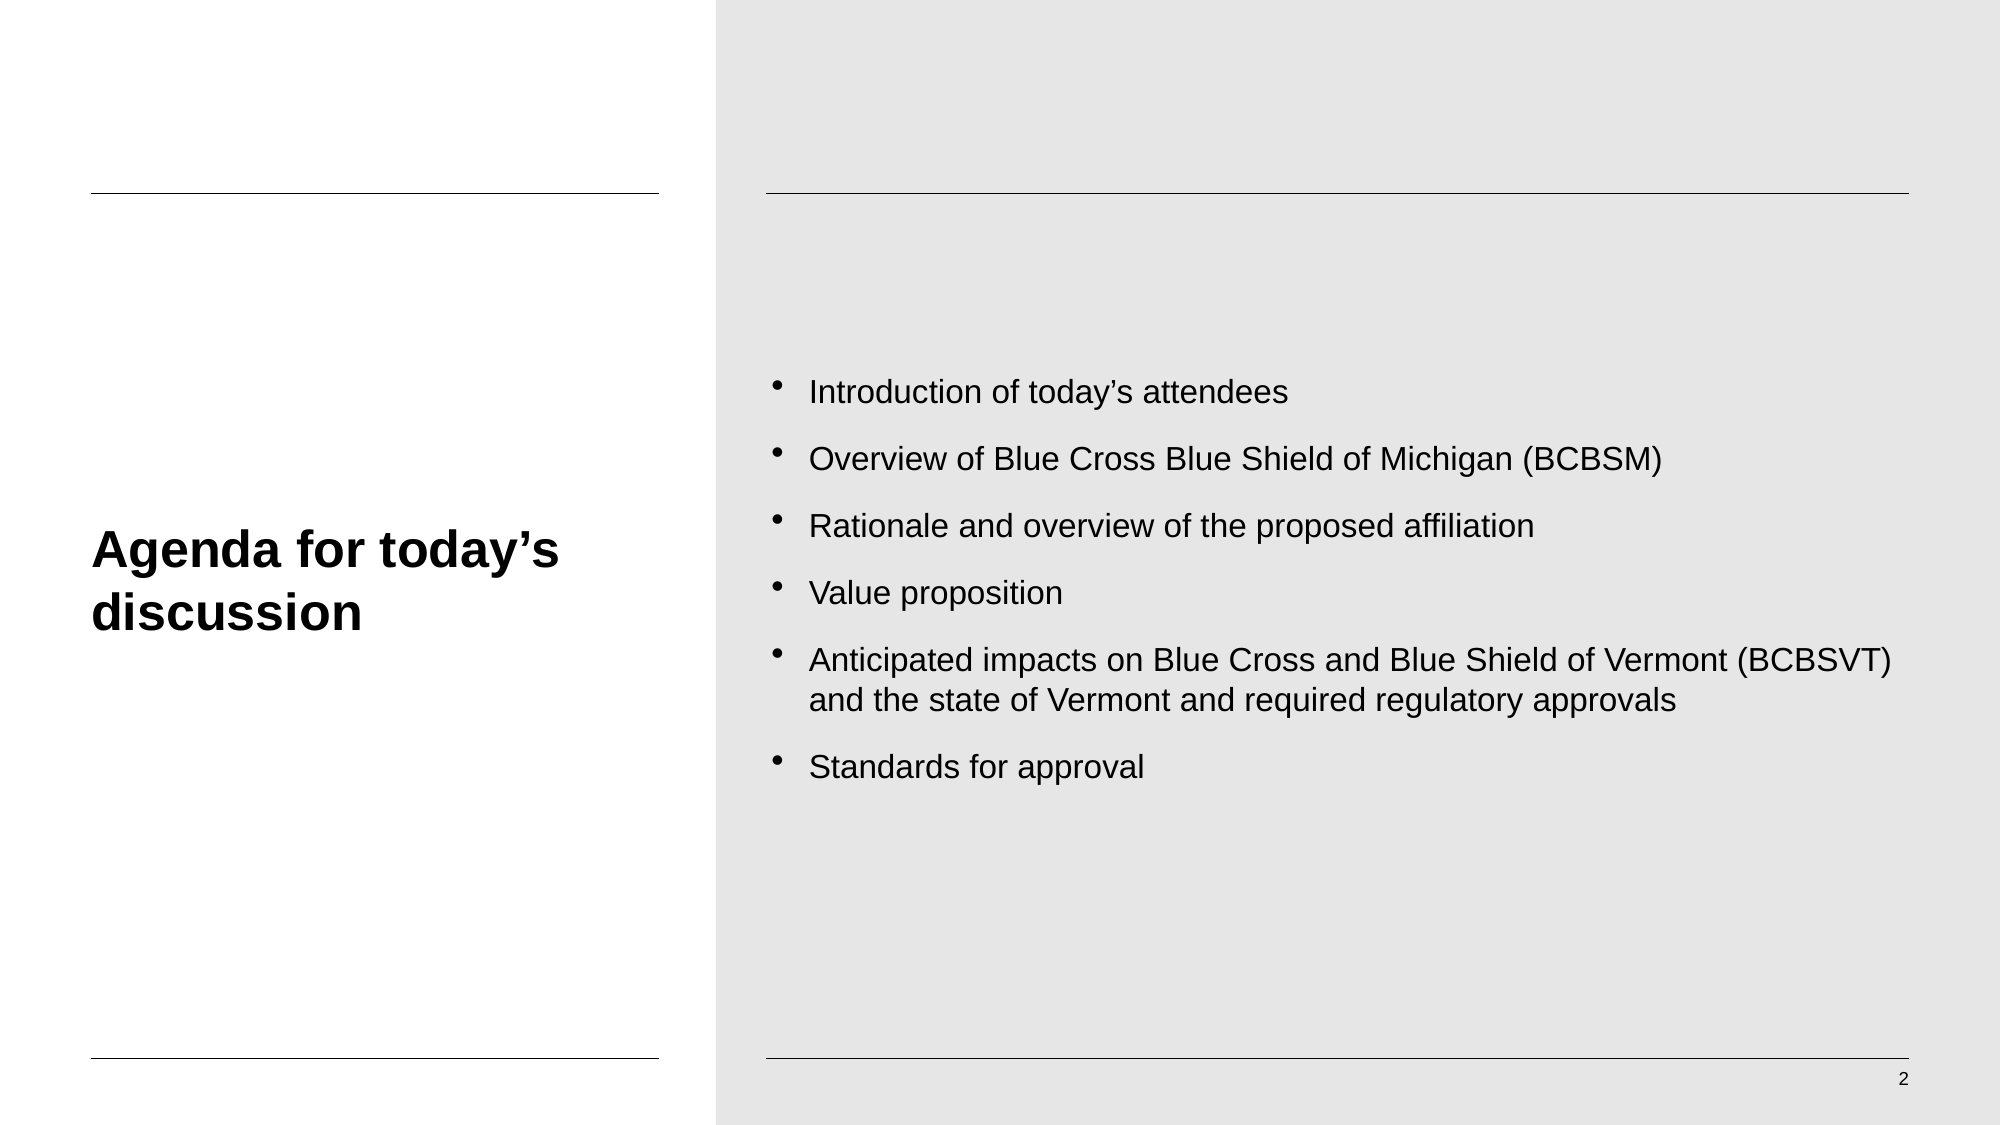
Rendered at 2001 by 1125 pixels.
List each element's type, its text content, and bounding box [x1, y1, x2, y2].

text_box Introduction of today’s attendees Overview of Blue Cross Blue Shield of Michigan (BCBSM) Rationale and overview of the proposed affiliation Value proposition Anticipated impacts on Blue Cross and Blue Shield of Vermont (BCBSVT) and the state of Vermont and required regulatory approvals Standards for approval [771, 369, 1909, 786]
title Agenda for today’s discussion [91, 514, 660, 641]
